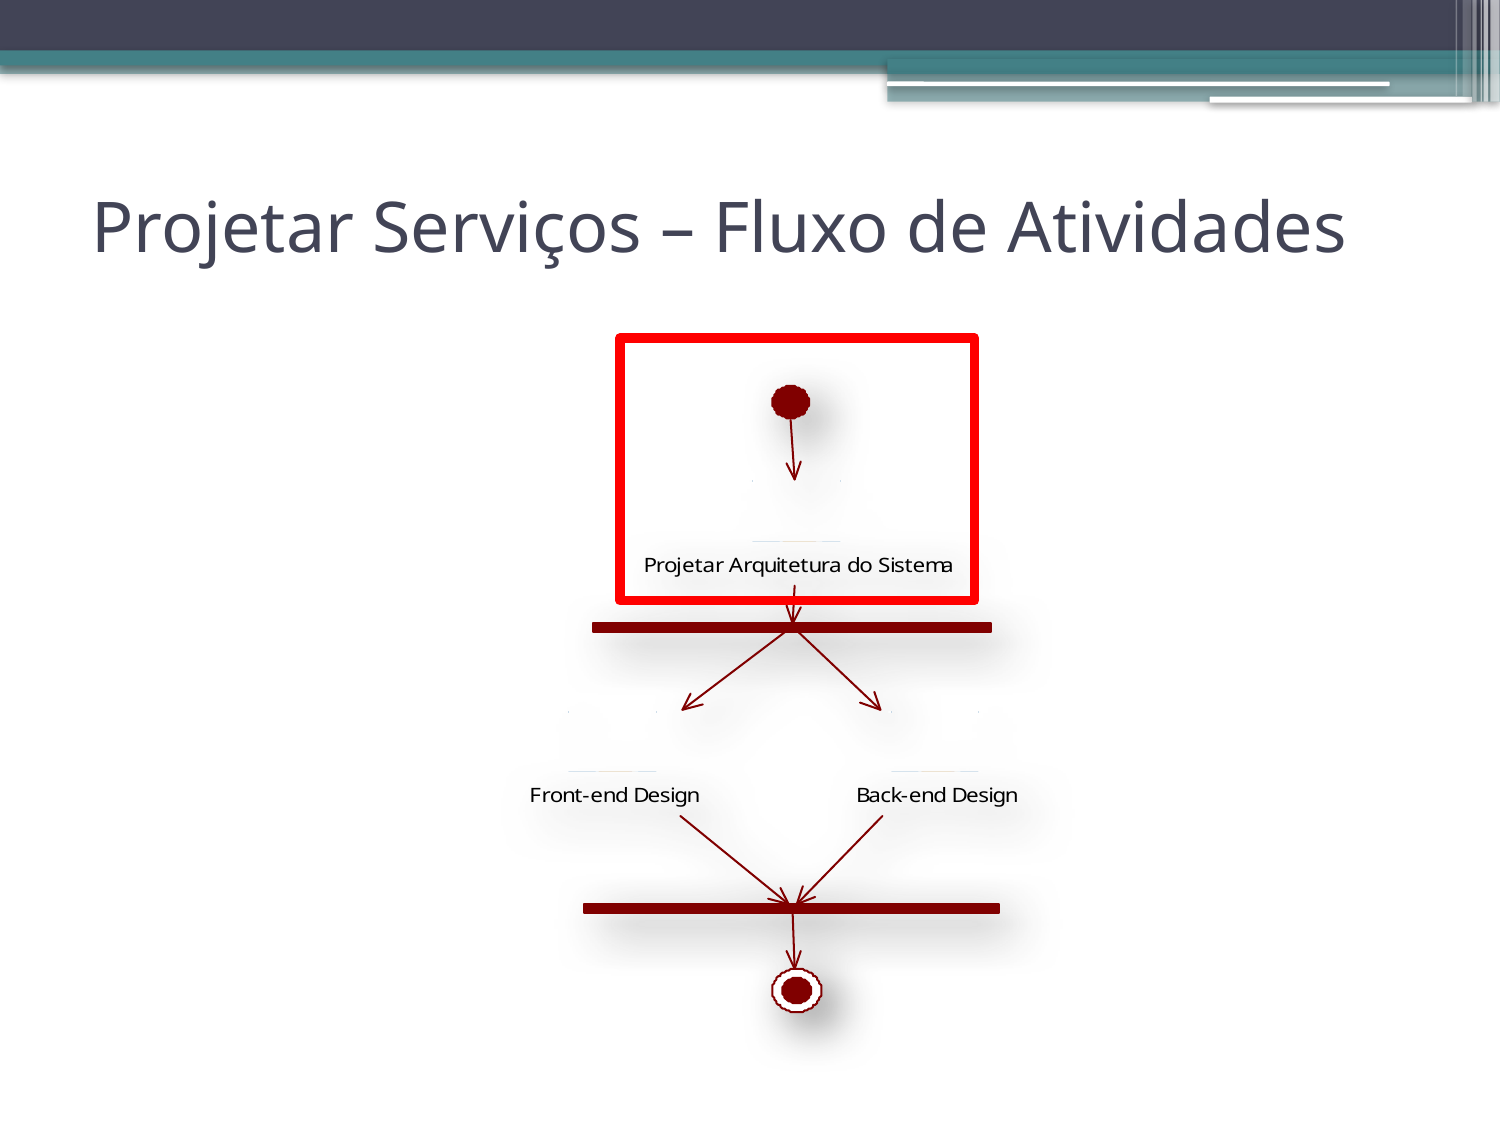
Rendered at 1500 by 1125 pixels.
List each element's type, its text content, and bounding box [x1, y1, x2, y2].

text_box [619, 337, 976, 346]
picture [477, 349, 1067, 1051]
title Projetar Serviços – Fluxo de Atividades [76, 137, 1427, 313]
